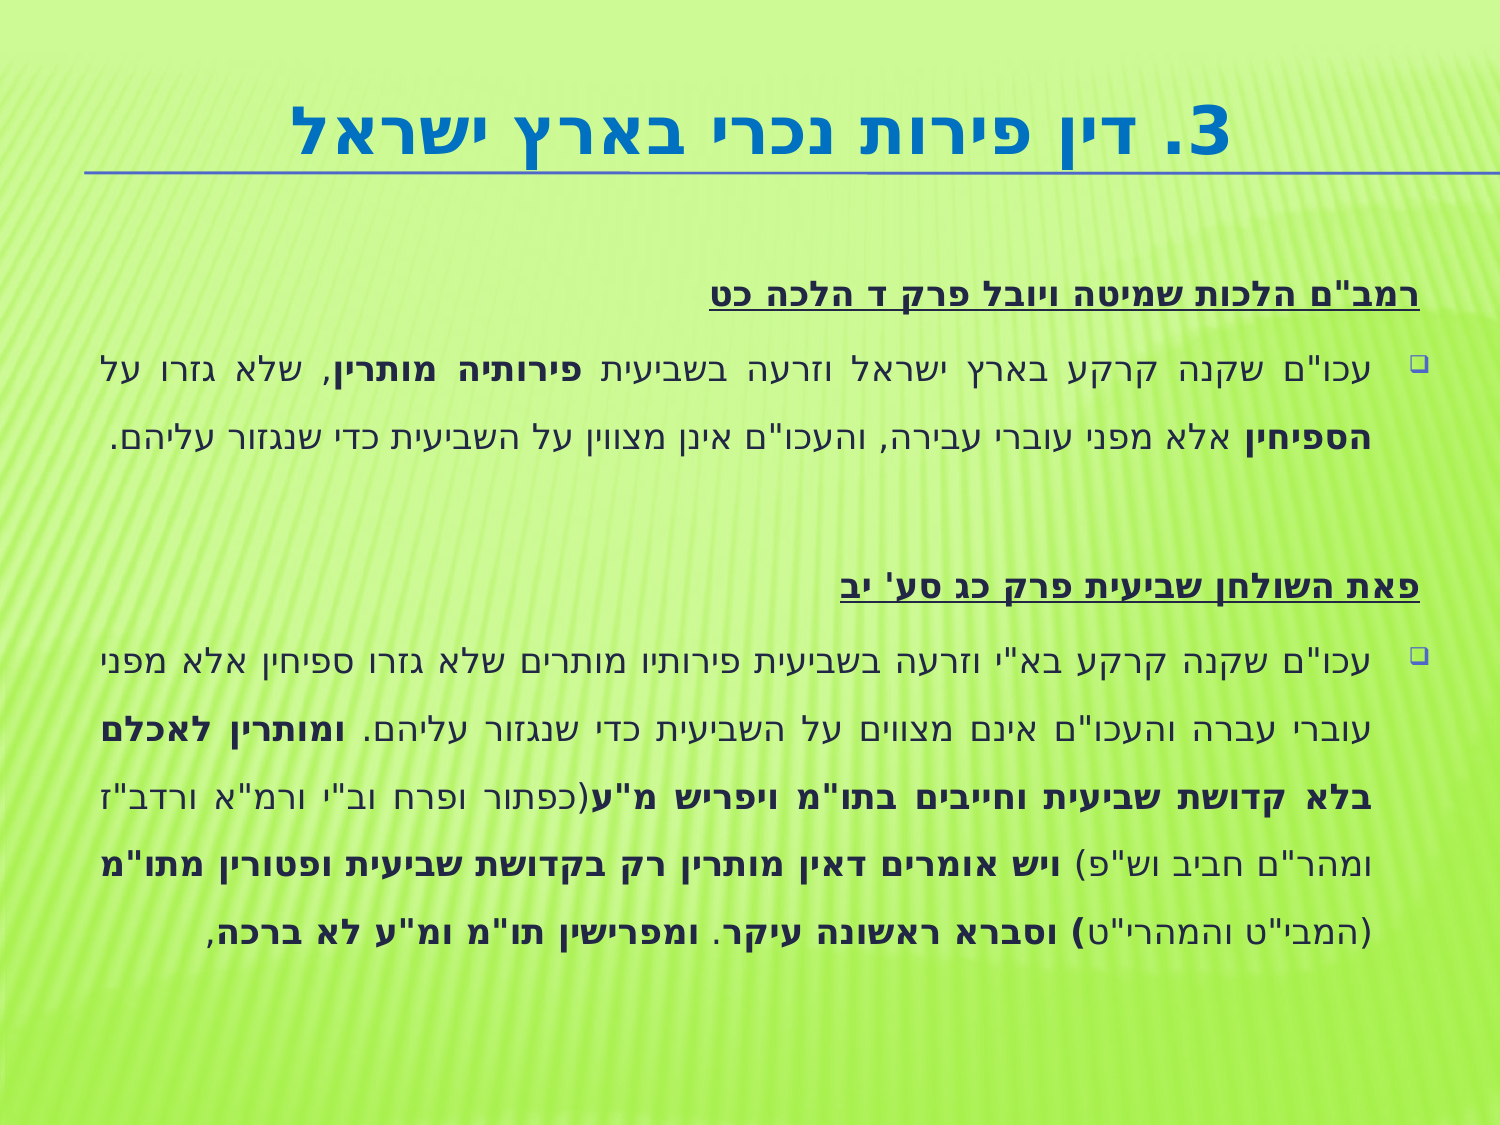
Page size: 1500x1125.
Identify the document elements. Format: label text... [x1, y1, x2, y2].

list רמב"ם הלכות שמיטה ויובל פרק ד הלכה כט עכו"ם שקנה קרקע בארץ ישראל וזרעה בשביעית פירותיה מותרין, שלא גזרו על הספיחין אלא מפני עוברי עבירה, והעכו"ם אינן מצווין על השביעית כדי שנגזור עליהם. פאת השולחן שביעית פרק כג סע' יב עכו"ם שקנה קרקע בא"י וזרעה בשביעית פירותיו מותרים שלא גזרו ספיחין אלא מפני עוברי עברה והעכו"ם אינם מצווים על השביעית כדי שנגזור עליהם. ומותרין לאכלם בלא קדושת שביעית וחייבים בתו"מ ויפריש מ"ע(כפתור ופרח וב"י ורמ"א ורדב"ז ומהר"ם חביב וש"פ) ויש אומרים דאין מותרין רק בקדושת שביעית ופטורין מתו"מ (המבי"ט והמהרי"ט) וסברא ראשונה עיקר. ומפרישין תו"מ ומ"ע לא ברכה, [85, 238, 1436, 1083]
title 3. דין פירות נכרי בארץ ישראל [50, 58, 1475, 197]
